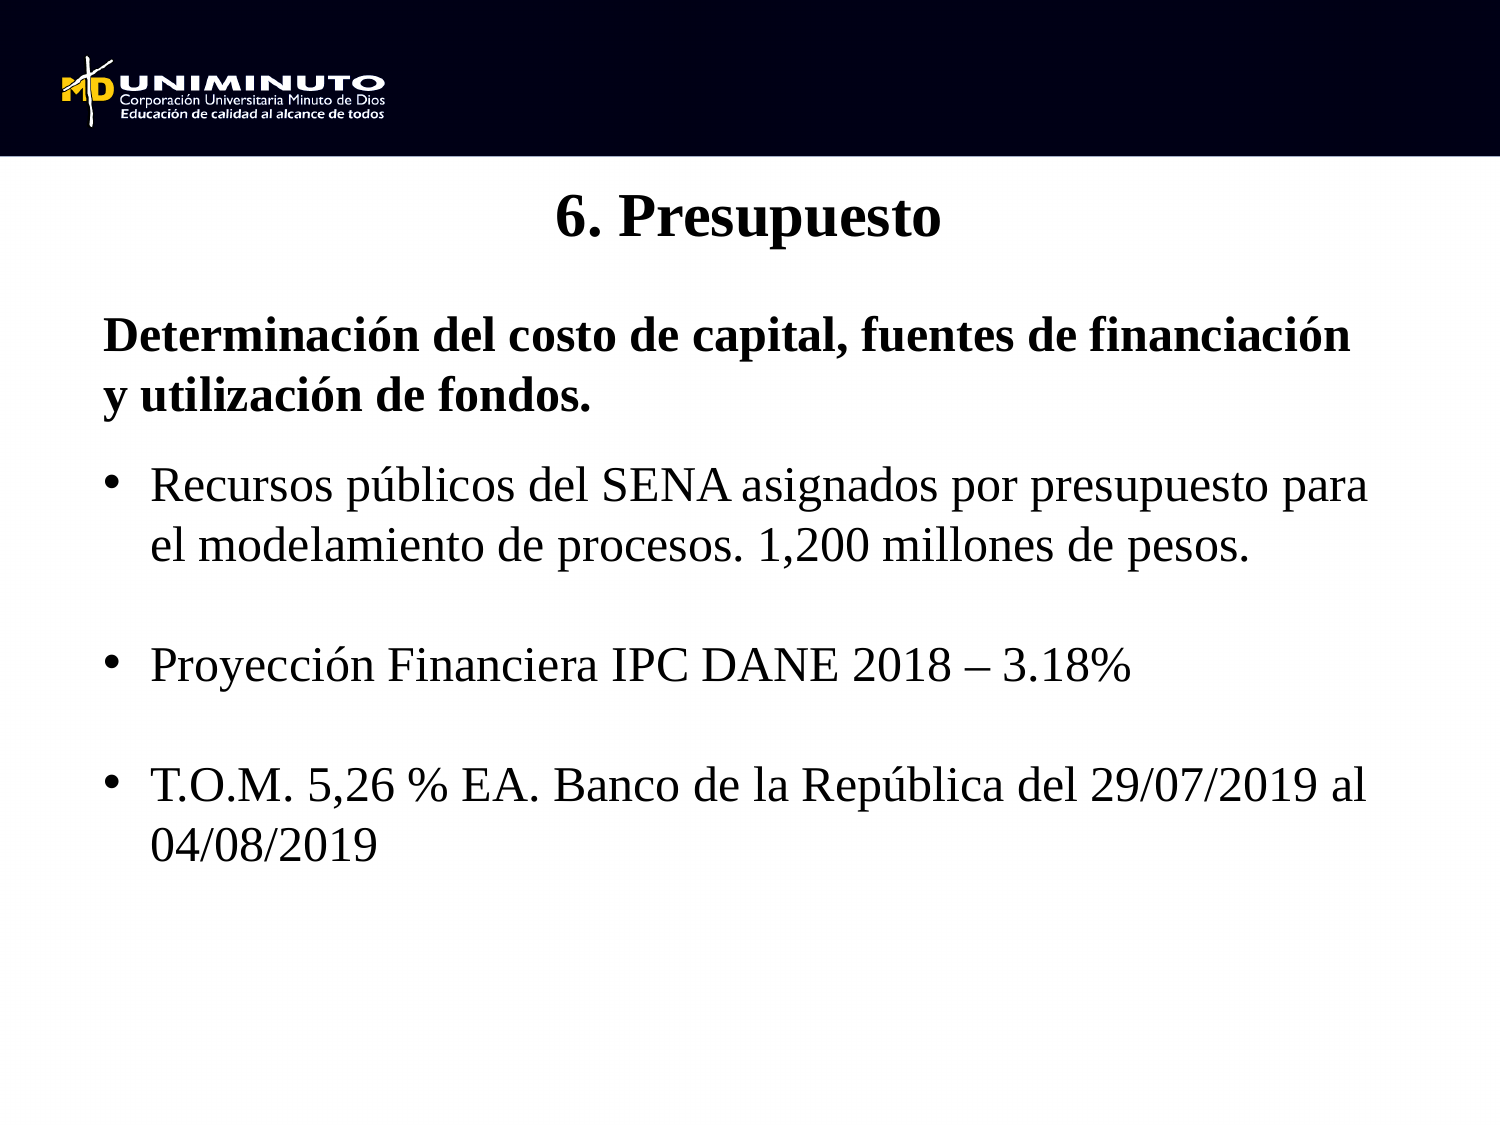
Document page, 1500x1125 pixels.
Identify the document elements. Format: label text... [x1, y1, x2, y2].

text_box Recursos públicos del SENA asignados por presupuesto para el modelamiento de procesos. 1,200 millones de pesos. Proyección Financiera IPC DANE 2018 – 3.18% T.O.M. 5,26 % EA. Banco de la República del 29/07/2019 al 04/08/2019 [88, 444, 1400, 880]
text_box 6. Presupuesto [112, 143, 1388, 279]
text_box Determinación del costo de capital, fuentes de financiación y utilización de fondos. [88, 302, 1400, 421]
picture [0, 0, 1500, 1125]
